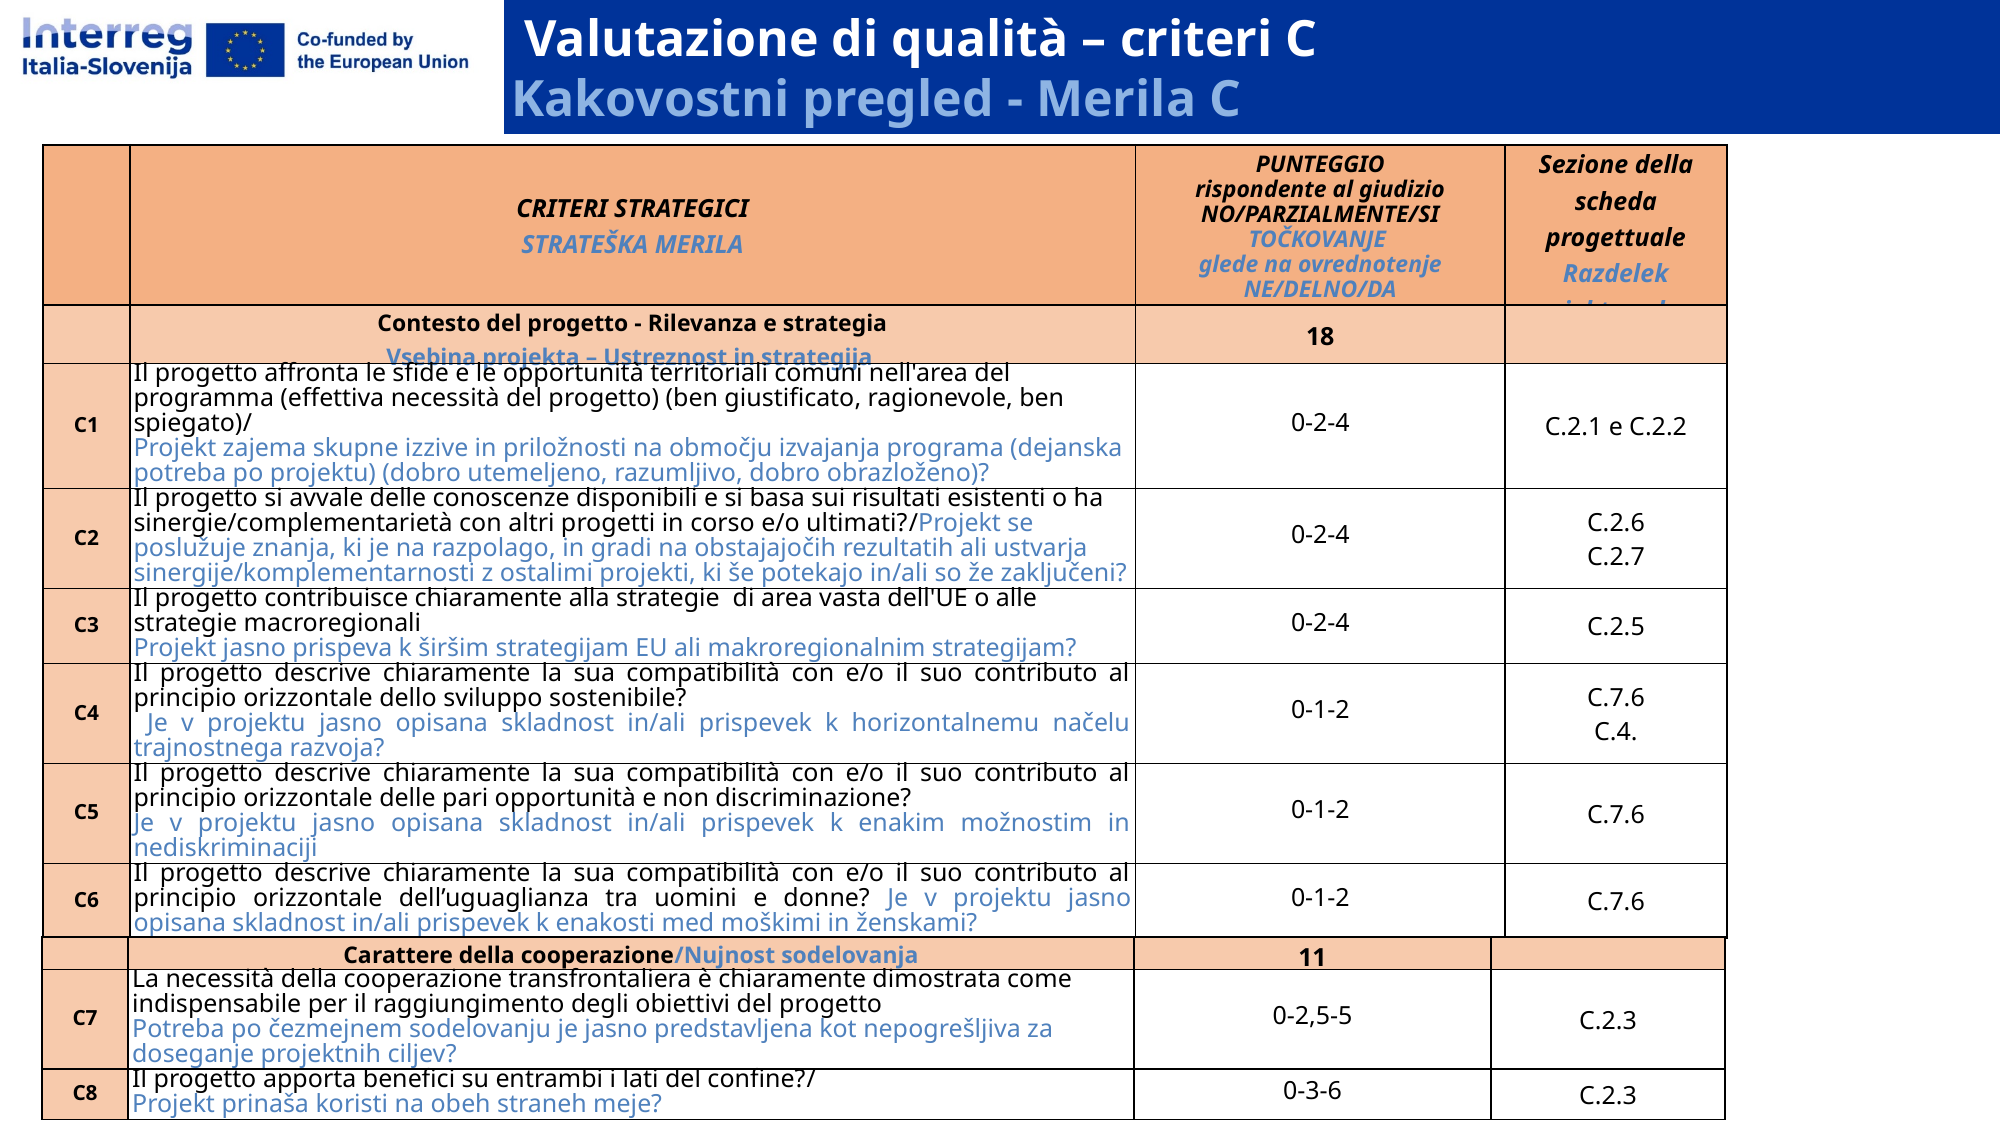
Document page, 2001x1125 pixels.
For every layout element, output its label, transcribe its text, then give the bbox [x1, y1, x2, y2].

table_cell C1 [44, 364, 129, 488]
table_cell 0-3-6 [1135, 1070, 1490, 1119]
table_cell Il progetto descrive chiaramente la sua compatibilità con e/o il suo contributo al principio orizzontale delle pari opportunità e non discriminazione? Je v projektu jasno opisana skladnost in/ali prispevek k enakim možnostim in nediskriminaciji [131, 764, 1135, 863]
table_header Carattere della cooperazione/Nujnost sodelovanja [129, 938, 1133, 969]
table_cell 18 [1136, 306, 1504, 363]
table_header CRITERI STRATEGICI STRATEŠKA MERILA [131, 146, 1135, 304]
table_cell [44, 306, 129, 363]
table_cell Il progetto contribuisce chiaramente alla strategie di area vasta dell'UE o alle strategie macroregionali Projekt jasno prispeva k širšim strategijam EU ali makroregionalnim strategijam? [131, 589, 1135, 663]
table_cell C8 [43, 1070, 127, 1119]
table_cell [1506, 306, 1726, 363]
table_cell C.2.3 [1492, 1070, 1724, 1119]
table_cell 0-1-2 [1136, 864, 1504, 936]
table_header [44, 155, 129, 304]
table_cell 0-1-2 [1136, 664, 1504, 763]
table_cell C.2.6 C.2.7 [1506, 489, 1726, 588]
table_cell 0-1-2 [1136, 764, 1504, 863]
table_header [1492, 938, 1724, 969]
table_cell C.2.3 [1492, 970, 1724, 1068]
table_cell 0-2-4 [1136, 589, 1504, 663]
table_cell C.2.1 e C.2.2 [1506, 364, 1726, 488]
table_header [43, 938, 127, 969]
table_cell C2 [44, 489, 129, 588]
table_cell 0-2,5-5 [1135, 970, 1490, 1068]
table_header Sezione della scheda progettuale Razdelek projektne vloge [1506, 146, 1726, 304]
table_cell C.7.6 [1506, 764, 1726, 863]
table_cell La necessità della cooperazione transfrontaliera è chiaramente dimostrata come indispensabile per il raggiungimento degli obiettivi del progetto Potreba po čezmejnem sodelovanju je jasno predstavljena kot nepogrešljiva za doseganje projektnih ciljev? [129, 970, 1133, 1068]
table_cell 0-2-4 [1136, 489, 1504, 588]
table_cell C3 [44, 589, 129, 663]
table_cell C7 [43, 970, 127, 1068]
table_cell Il progetto affronta le sfide e le opportunità territoriali comuni nell'area del programma (effettiva necessità del progetto) (ben giustificato, ragionevole, ben spiegato)/ Projekt zajema skupne izzive in priložnosti na območju izvajanja programa (dejanska potreba po projektu) (dobro utemeljeno, razumljivo, dobro obrazloženo)? [131, 364, 1135, 488]
table_cell Contesto del progetto - Rilevanza e strategia Vsebina projekta – Ustreznost in strategija [131, 306, 1135, 363]
table_cell C4 [44, 664, 129, 763]
table_cell Il progetto descrive chiaramente la sua compatibilità con e/o il suo contributo al principio orizzontale dello sviluppo sostenibile? Je v projektu jasno opisana skladnost in/ali prispevek k horizontalnemu načelu trajnostnega razvoja? [131, 664, 1135, 763]
table_header PUNTEGGIO rispondente al giudizio NO/PARZIALMENTE/SI TOČKOVANJE glede na ovrednotenje NE/DELNO/DA [1136, 146, 1504, 304]
table_cell Il progetto si avvale delle conoscenze disponibili e si basa sui risultati esistenti o ha sinergie/complementarietà con altri progetti in corso e/o ultimati?/Projekt se poslužuje znanja, ki je na razpolago, in gradi na obstajajočih rezultatih ali ustvarja sinergije/komplementarnosti z ostalimi projekti, ki še potekajo in/ali so že zaključeni? [131, 489, 1135, 588]
table_cell C6 [44, 864, 129, 936]
table_cell C.7.6 [1506, 864, 1726, 936]
text_box Valutazione di qualità – criteri C Kakovostni pregled - Merila C [509, 0, 2000, 134]
table_cell C.2.5 [1506, 589, 1726, 663]
table_cell C5 [44, 764, 129, 863]
table_cell C.7.6 C.4. [1506, 664, 1726, 763]
table_header 11 [1135, 938, 1490, 969]
table_cell Il progetto descrive chiaramente la sua compatibilità con e/o il suo contributo al principio orizzontale dell’uguaglianza tra uomini e donne? Je v projektu jasno opisana skladnost in/ali prispevek k enakosti med moškimi in ženskami? [131, 864, 1135, 936]
table_cell 0-2-4 [1136, 364, 1504, 488]
table_cell Il progetto apporta benefici su entrambi i lati del confine?/ Projekt prinaša koristi na obeh straneh meje? [129, 1070, 1133, 1119]
picture [0, 0, 505, 147]
